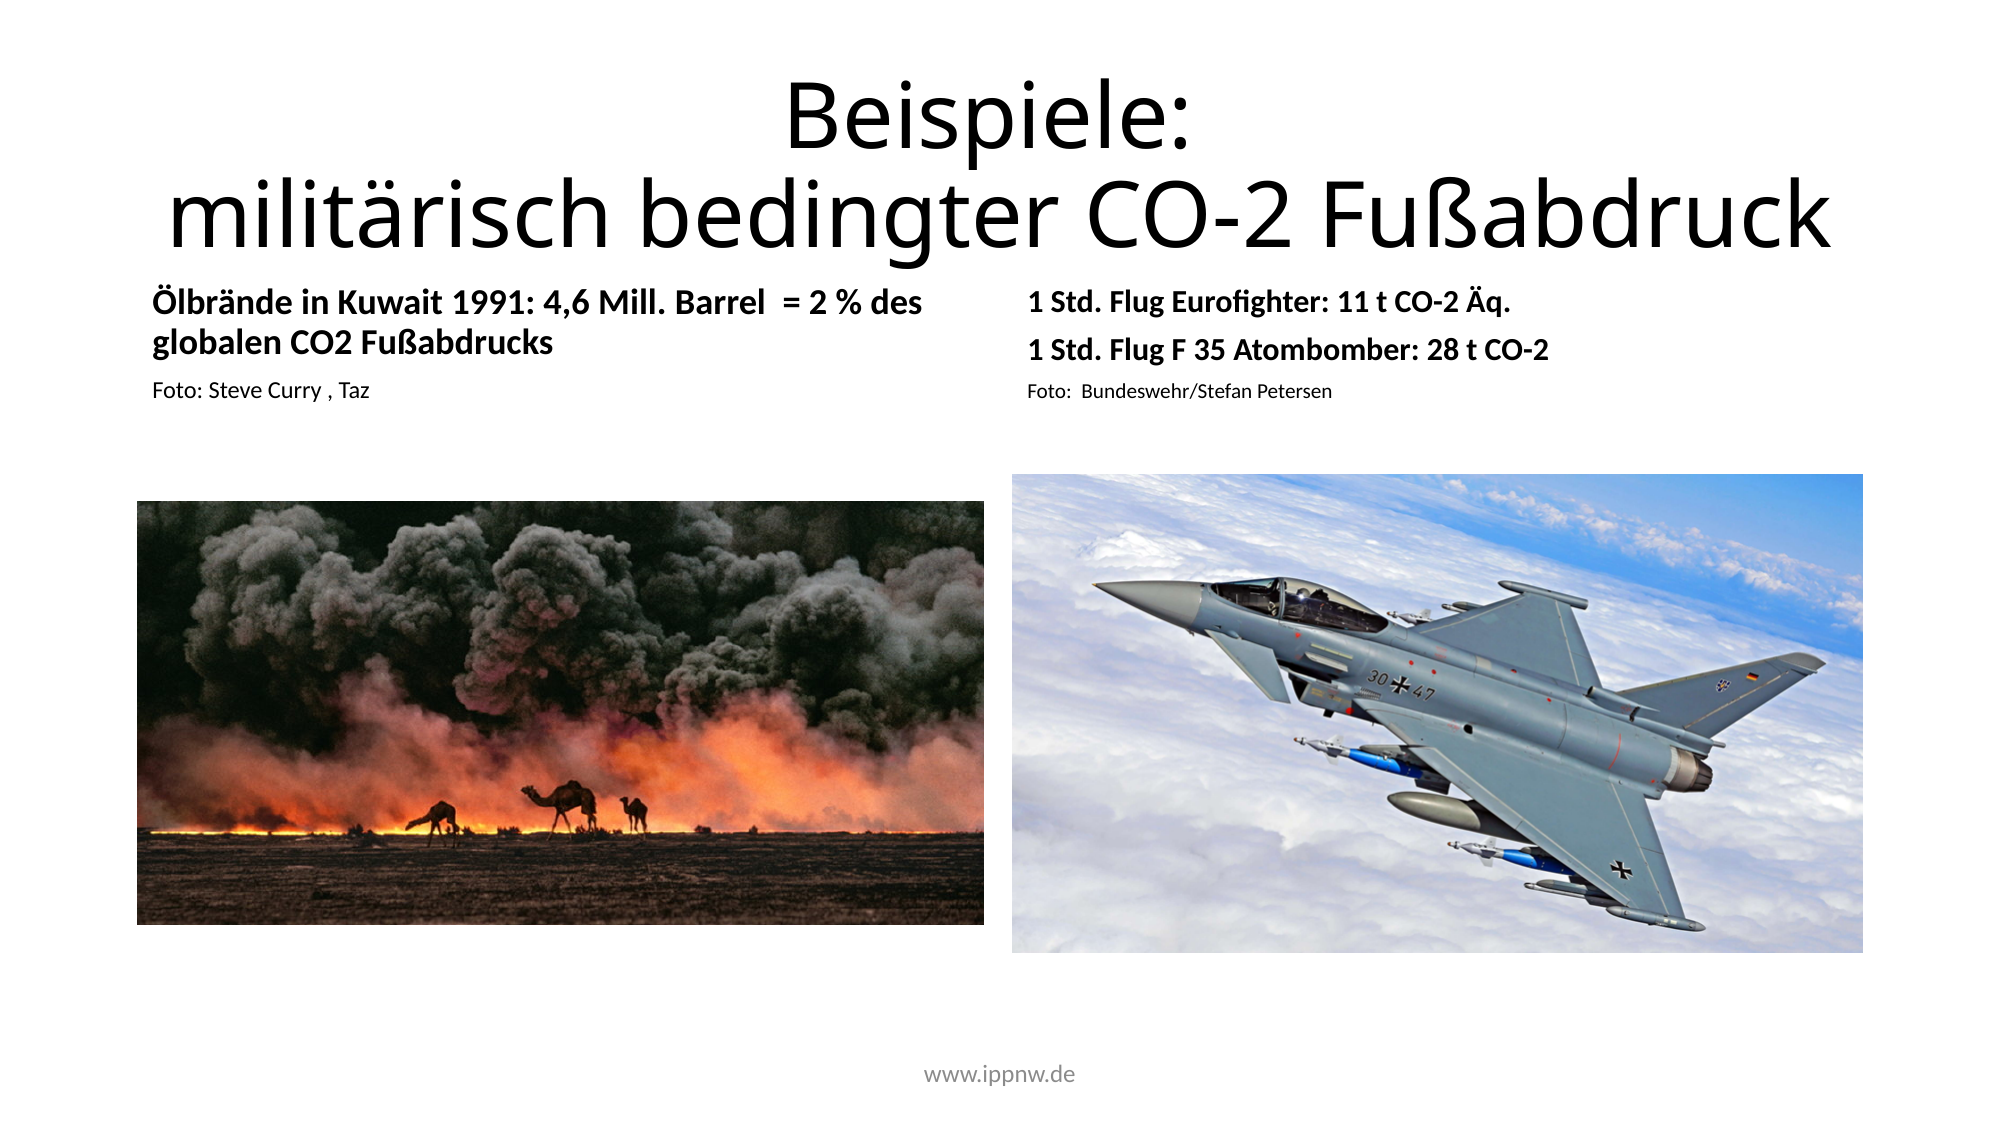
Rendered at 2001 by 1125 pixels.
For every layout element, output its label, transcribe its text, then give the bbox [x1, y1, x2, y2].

text_box 1 Std. Flug Eurofighter: 11 t CO-2 Äq. 1 Std. Flug F 35 Atombomber: 28 t CO-2 Foto: Bundeswehr/Stefan Petersen [1012, 275, 1863, 411]
picture [1012, 473, 1863, 953]
text_box Beispiele: militärisch bedingter CO-2 Fußabdruck [137, 59, 1863, 278]
text_box Ölbrände in Kuwait 1991: 4,6 Mill. Barrel = 2 % des globalen CO2 Fußabdrucks Foto: Steve Curry , Taz [137, 275, 984, 411]
picture [137, 501, 984, 925]
text_box www.ippnw.de [662, 1042, 1338, 1103]
